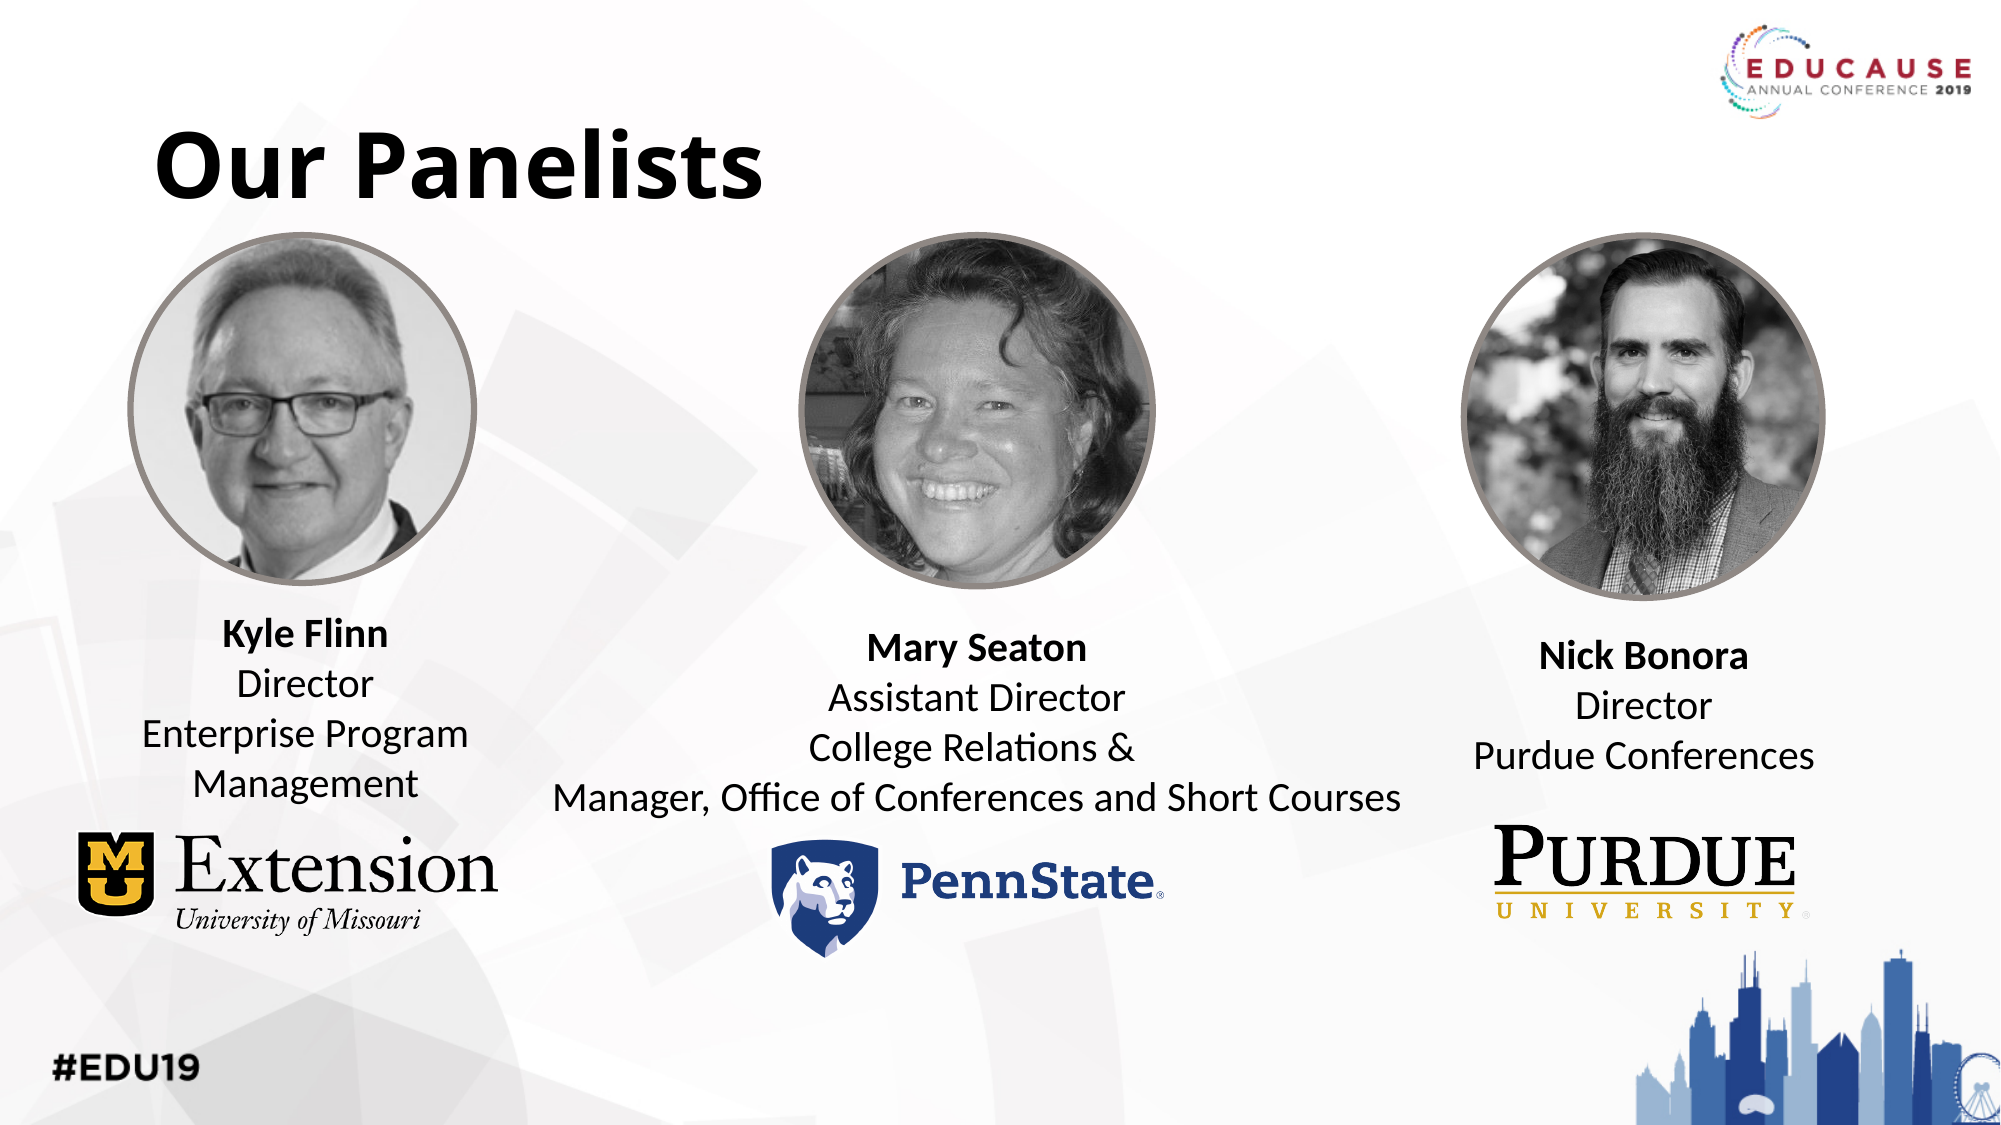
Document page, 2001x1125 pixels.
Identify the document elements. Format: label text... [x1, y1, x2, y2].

picture [0, 0, 2001, 1125]
text_box Kyle Flinn Director Enterprise Program Management [53, 597, 558, 813]
text_box Nick Bonora Director Purdue Conferences [1389, 620, 1899, 786]
title Our Panelists [137, 59, 1863, 278]
text_box Mary Seaton Assistant Director College Relations & Manager, Office of Conferences and Short Courses [529, 612, 1425, 878]
